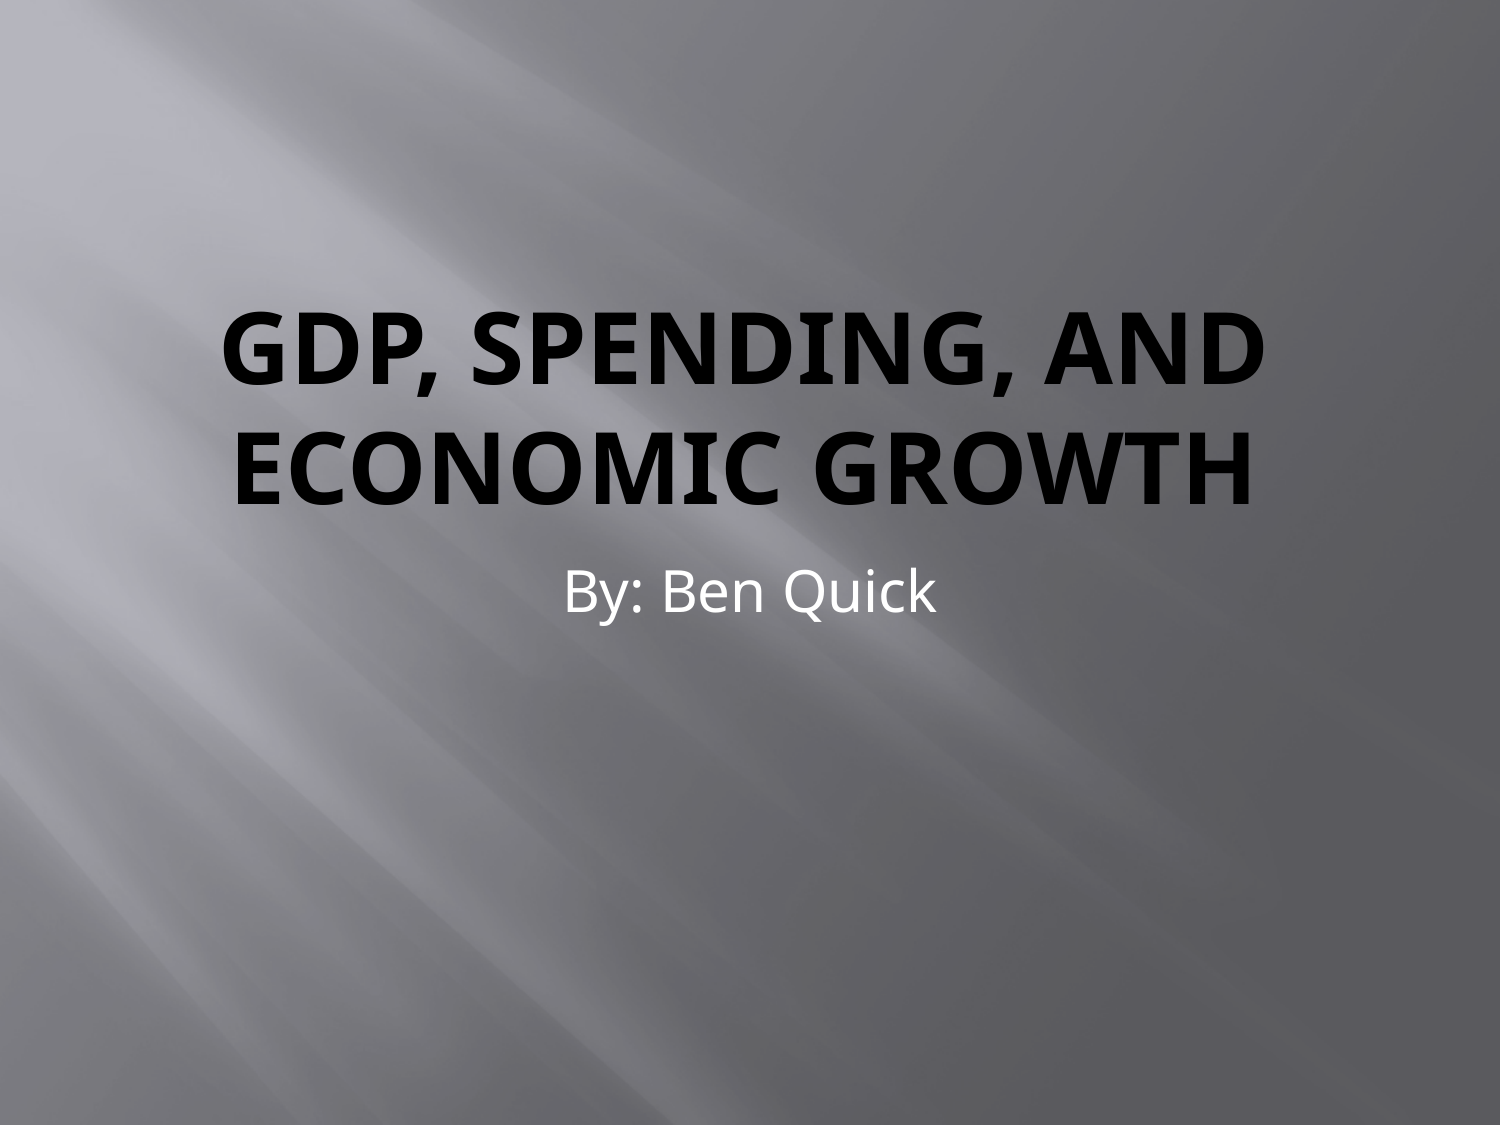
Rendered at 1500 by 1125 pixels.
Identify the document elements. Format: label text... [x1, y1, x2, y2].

title GDP, Spending, and Economic Growth [69, 224, 1420, 525]
subtitle By: Ben Quick [225, 546, 1275, 834]
